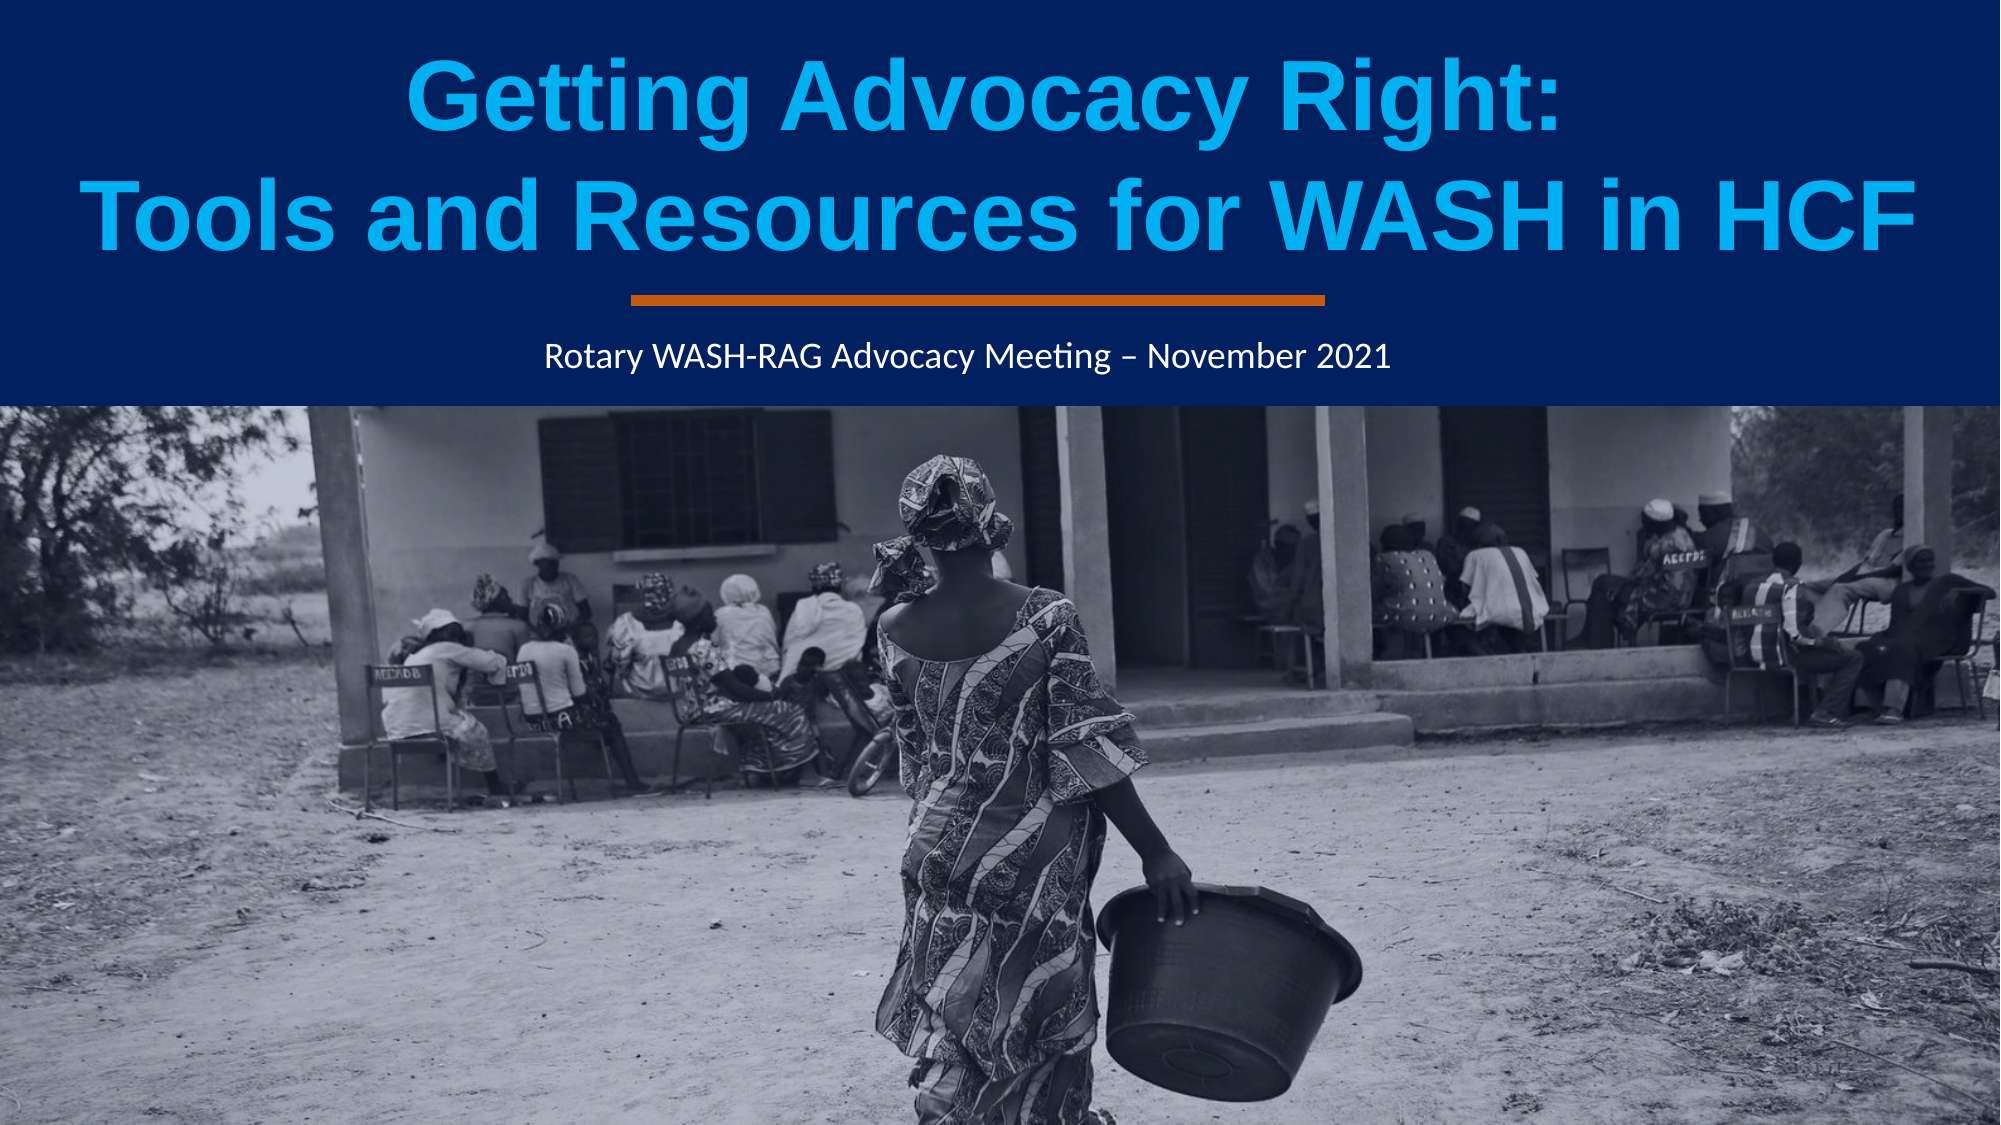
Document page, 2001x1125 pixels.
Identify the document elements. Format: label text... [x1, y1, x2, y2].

picture [0, 405, 2000, 1125]
text_box [0, 0, 2000, 402]
text_box Getting Advocacy Right: Tools and Resources for WASH in HCF [39, 23, 1961, 278]
text_box Rotary WASH-RAG Advocacy Meeting – November 2021 [529, 323, 1427, 384]
